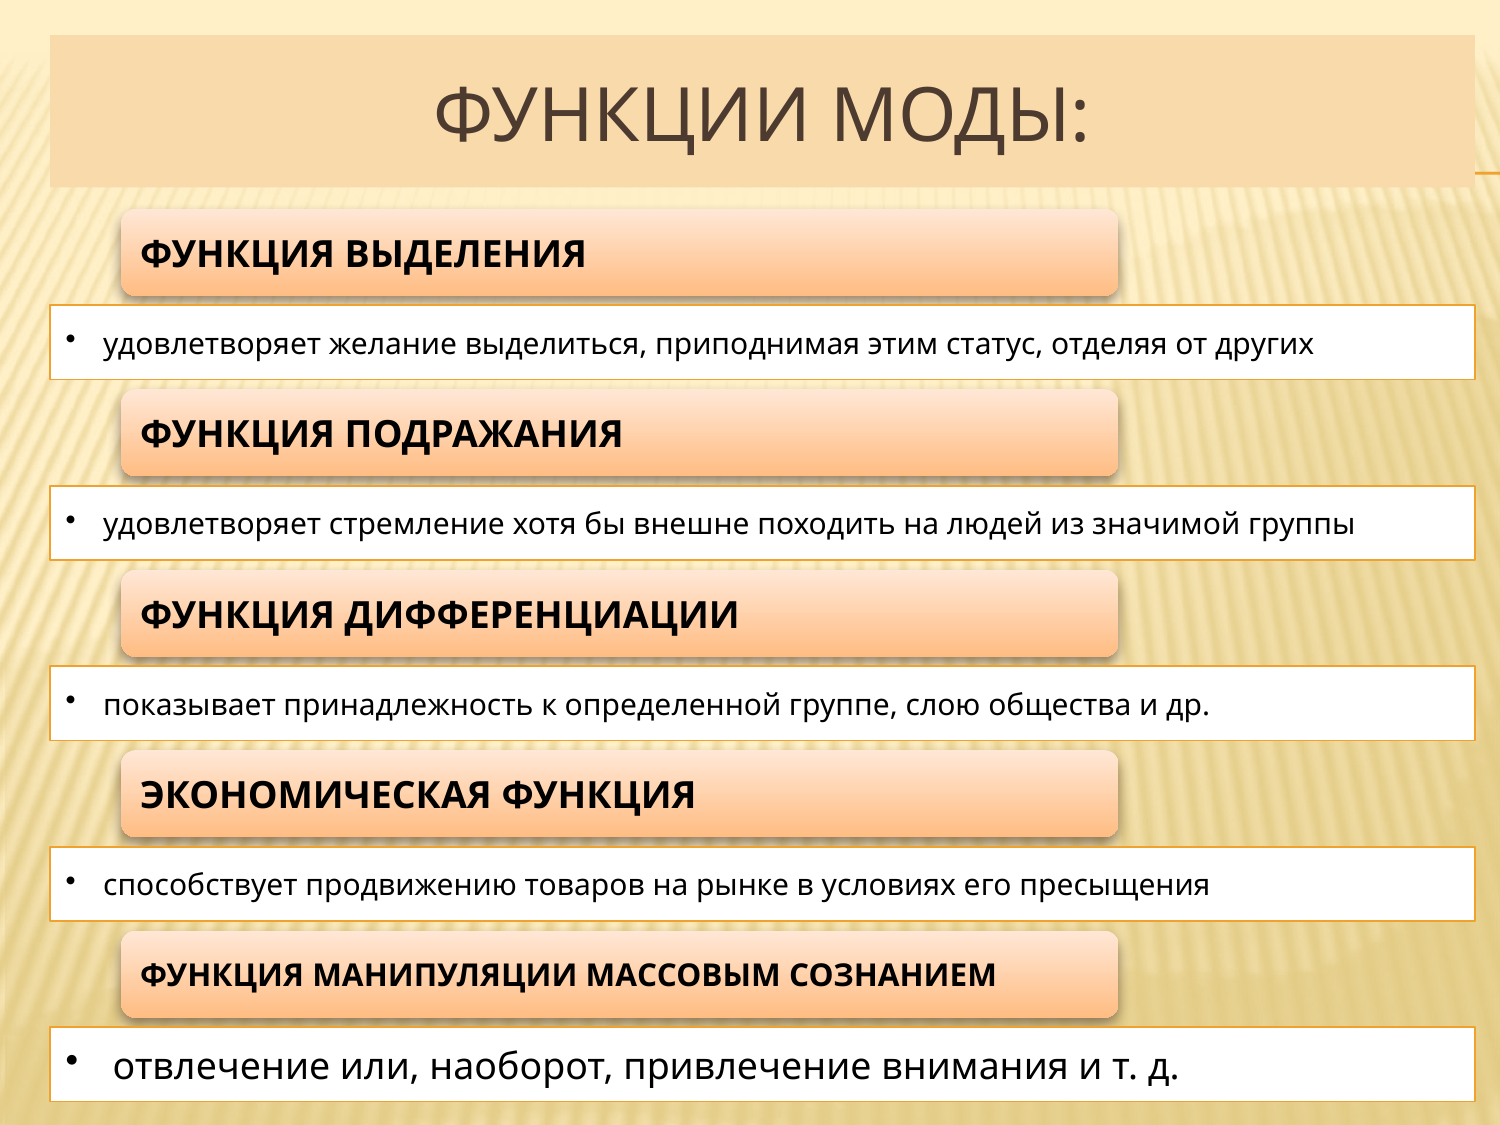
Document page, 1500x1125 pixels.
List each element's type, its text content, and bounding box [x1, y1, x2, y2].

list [49, 198, 1476, 1102]
title Функции моды: [50, 35, 1475, 188]
